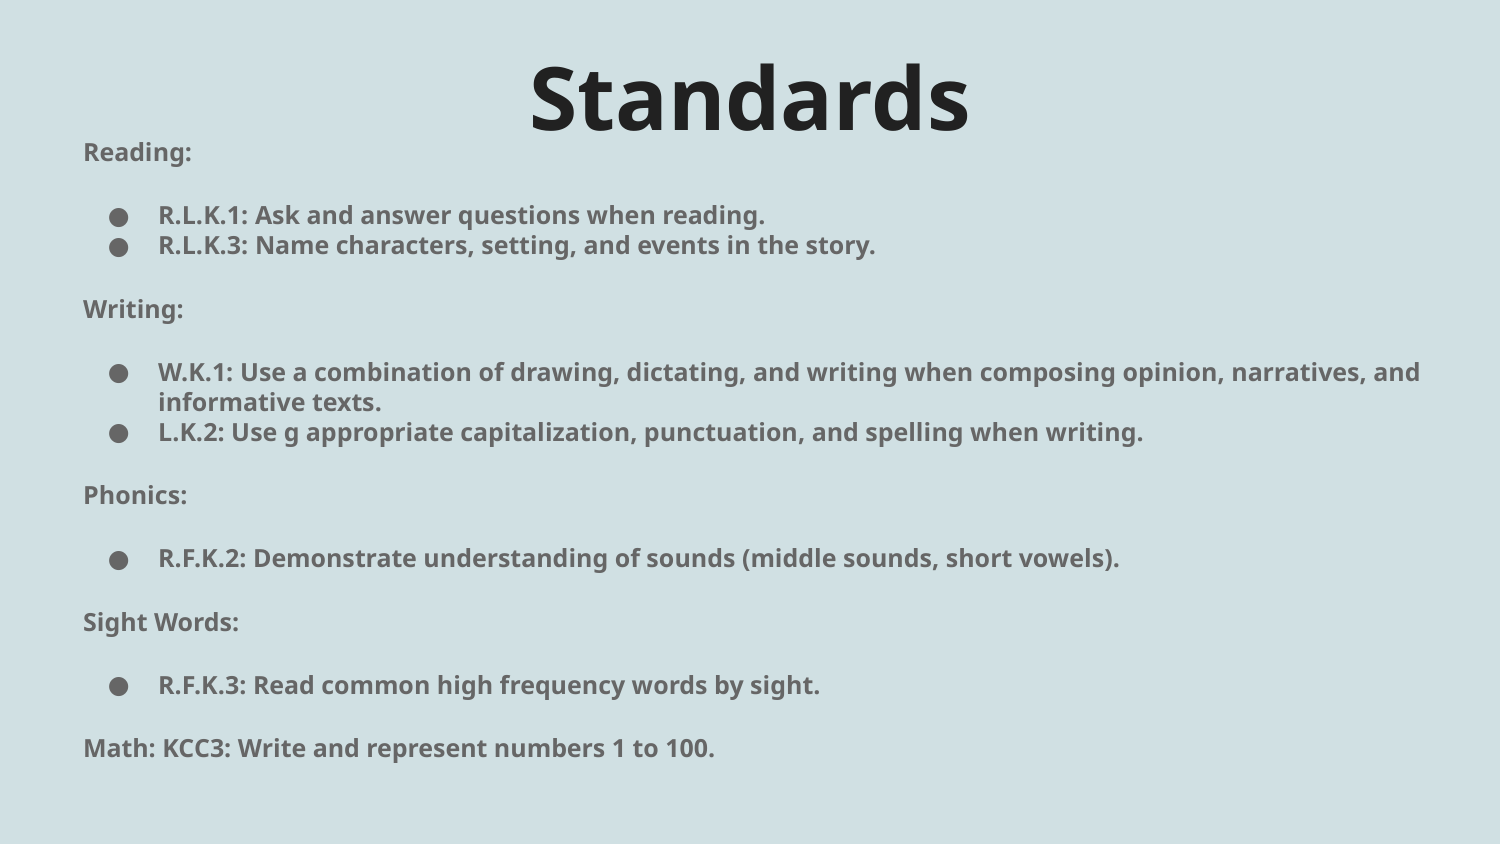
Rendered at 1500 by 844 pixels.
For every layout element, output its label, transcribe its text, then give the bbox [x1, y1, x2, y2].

list Reading: R.L.K.1: Ask and answer questions when reading. R.L.K.3: Name characters, setting, and events in the story. Writing: W.K.1: Use a combination of drawing, dictating, and writing when composing opinion, narratives, and informative texts. L.K.2: Use g appropriate capitalization, punctuation, and spelling when writing. Phonics: R.F.K.2: Demonstrate understanding of sounds (middle sounds, short vowels). Sight Words: R.F.K.3: Read common high frequency words by sight. Math: KCC3: Write and represent numbers 1 to 100. [68, 121, 1466, 844]
text_box [166, 514, 1367, 584]
title Standards [51, 27, 1449, 122]
